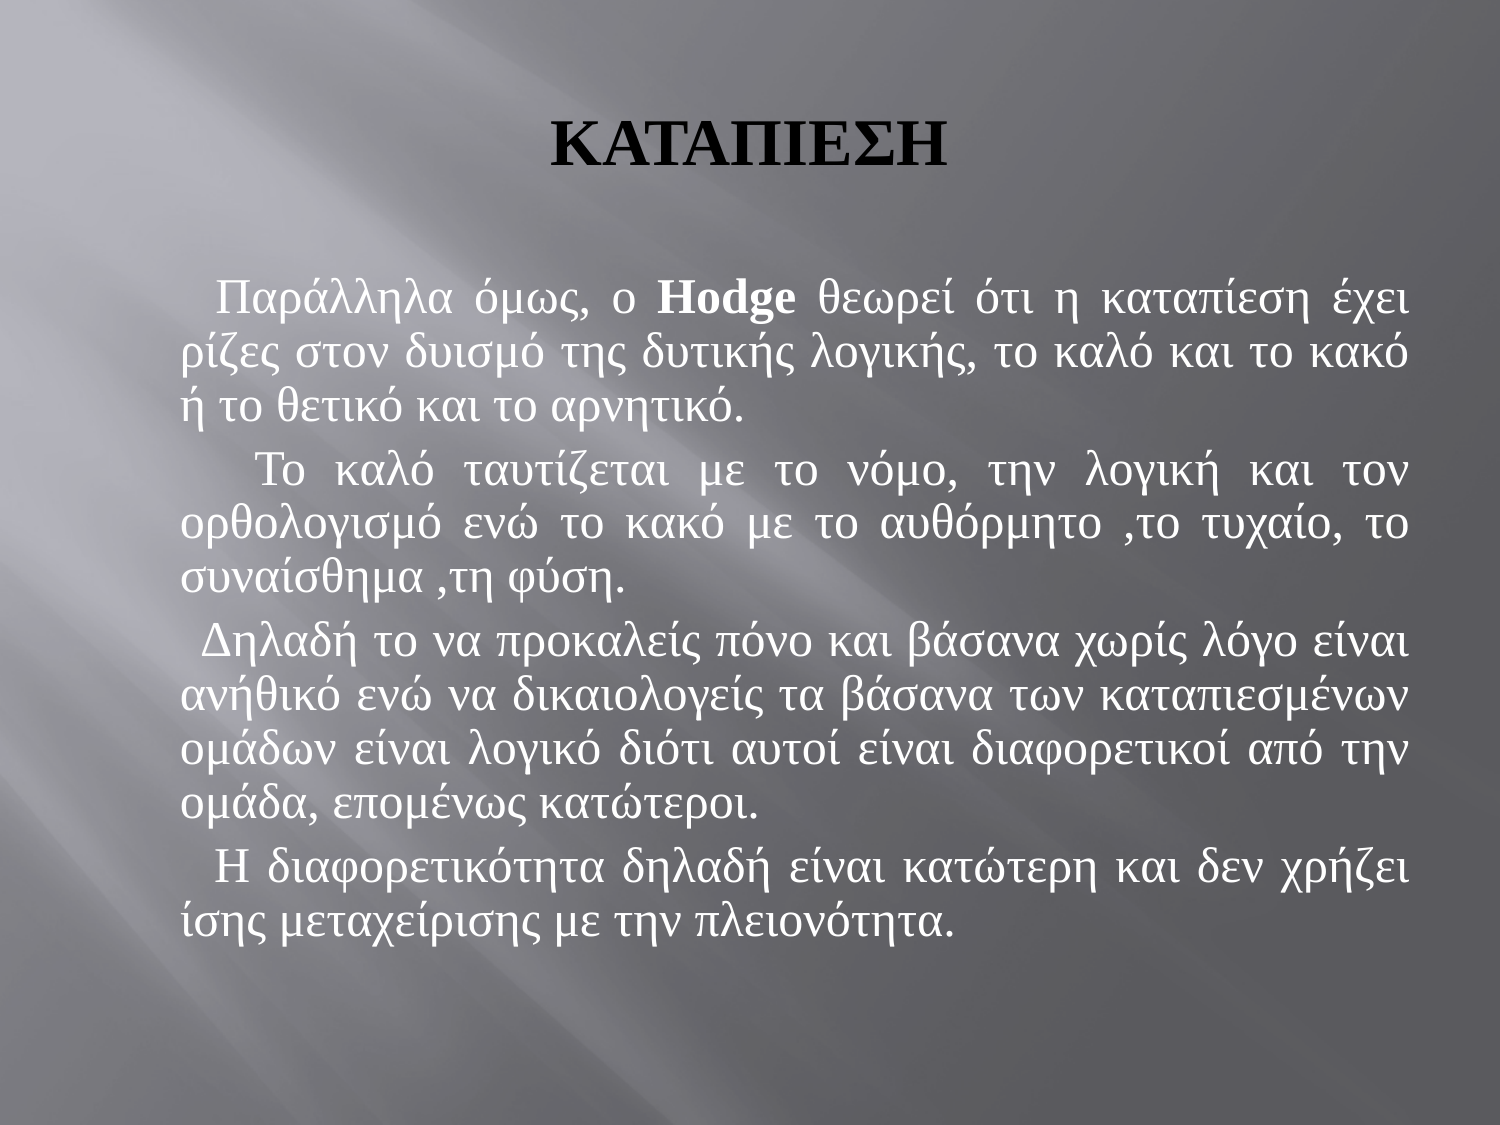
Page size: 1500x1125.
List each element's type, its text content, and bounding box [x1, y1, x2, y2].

list Παράλληλα όμως, ο Hodge θεωρεί ότι η καταπίεση έχει ρίζες στον δυισμό της δυτικής λογικής, το καλό και το κακό ή το θετικό και το αρνητικό. Το καλό ταυτίζεται με το νόμο, την λογική και τον ορθολογισμό ενώ το κακό με το αυθόρμητο ,το τυχαίο, το συναίσθημα ,τη φύση. Δηλαδή το να προκαλείς πόνο και βάσανα χωρίς λόγο είναι ανήθικό ενώ να δικαιολογείς τα βάσανα των καταπιεσμένων ομάδων είναι λογικό διότι αυτοί είναι διαφορετικοί από την ομάδα, επομένως κατώτεροι. Η διαφορετικότητα δηλαδή είναι κατώτερη και δεν χρήζει ίσης μεταχείρισης με την πλειονότητα. [75, 262, 1425, 1035]
title ΚΑΤΑΠΙΕΣΗ [75, 45, 1425, 233]
